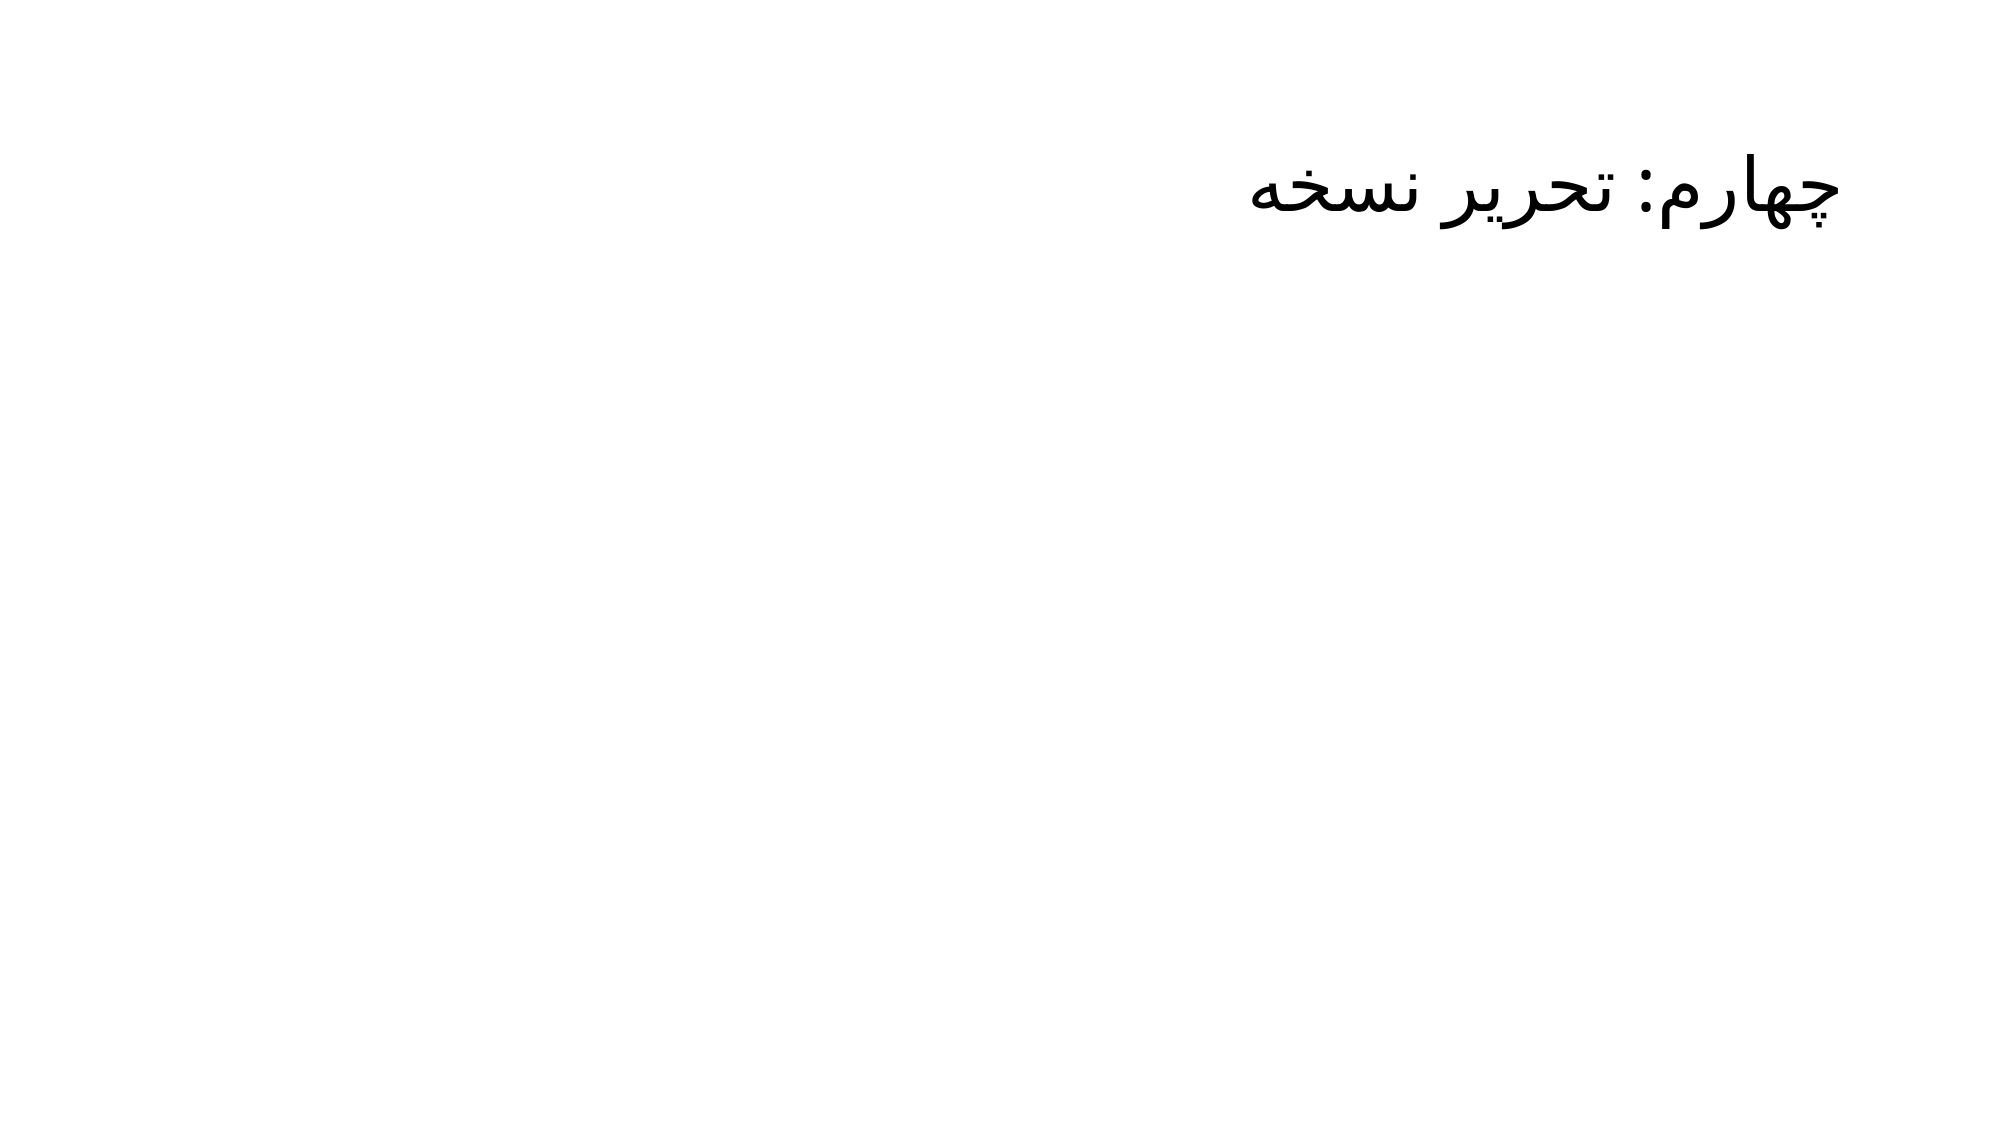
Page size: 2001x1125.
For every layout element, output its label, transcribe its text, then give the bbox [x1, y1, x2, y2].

text_box چهارم: تحرير نسخه [242, 122, 1859, 330]
